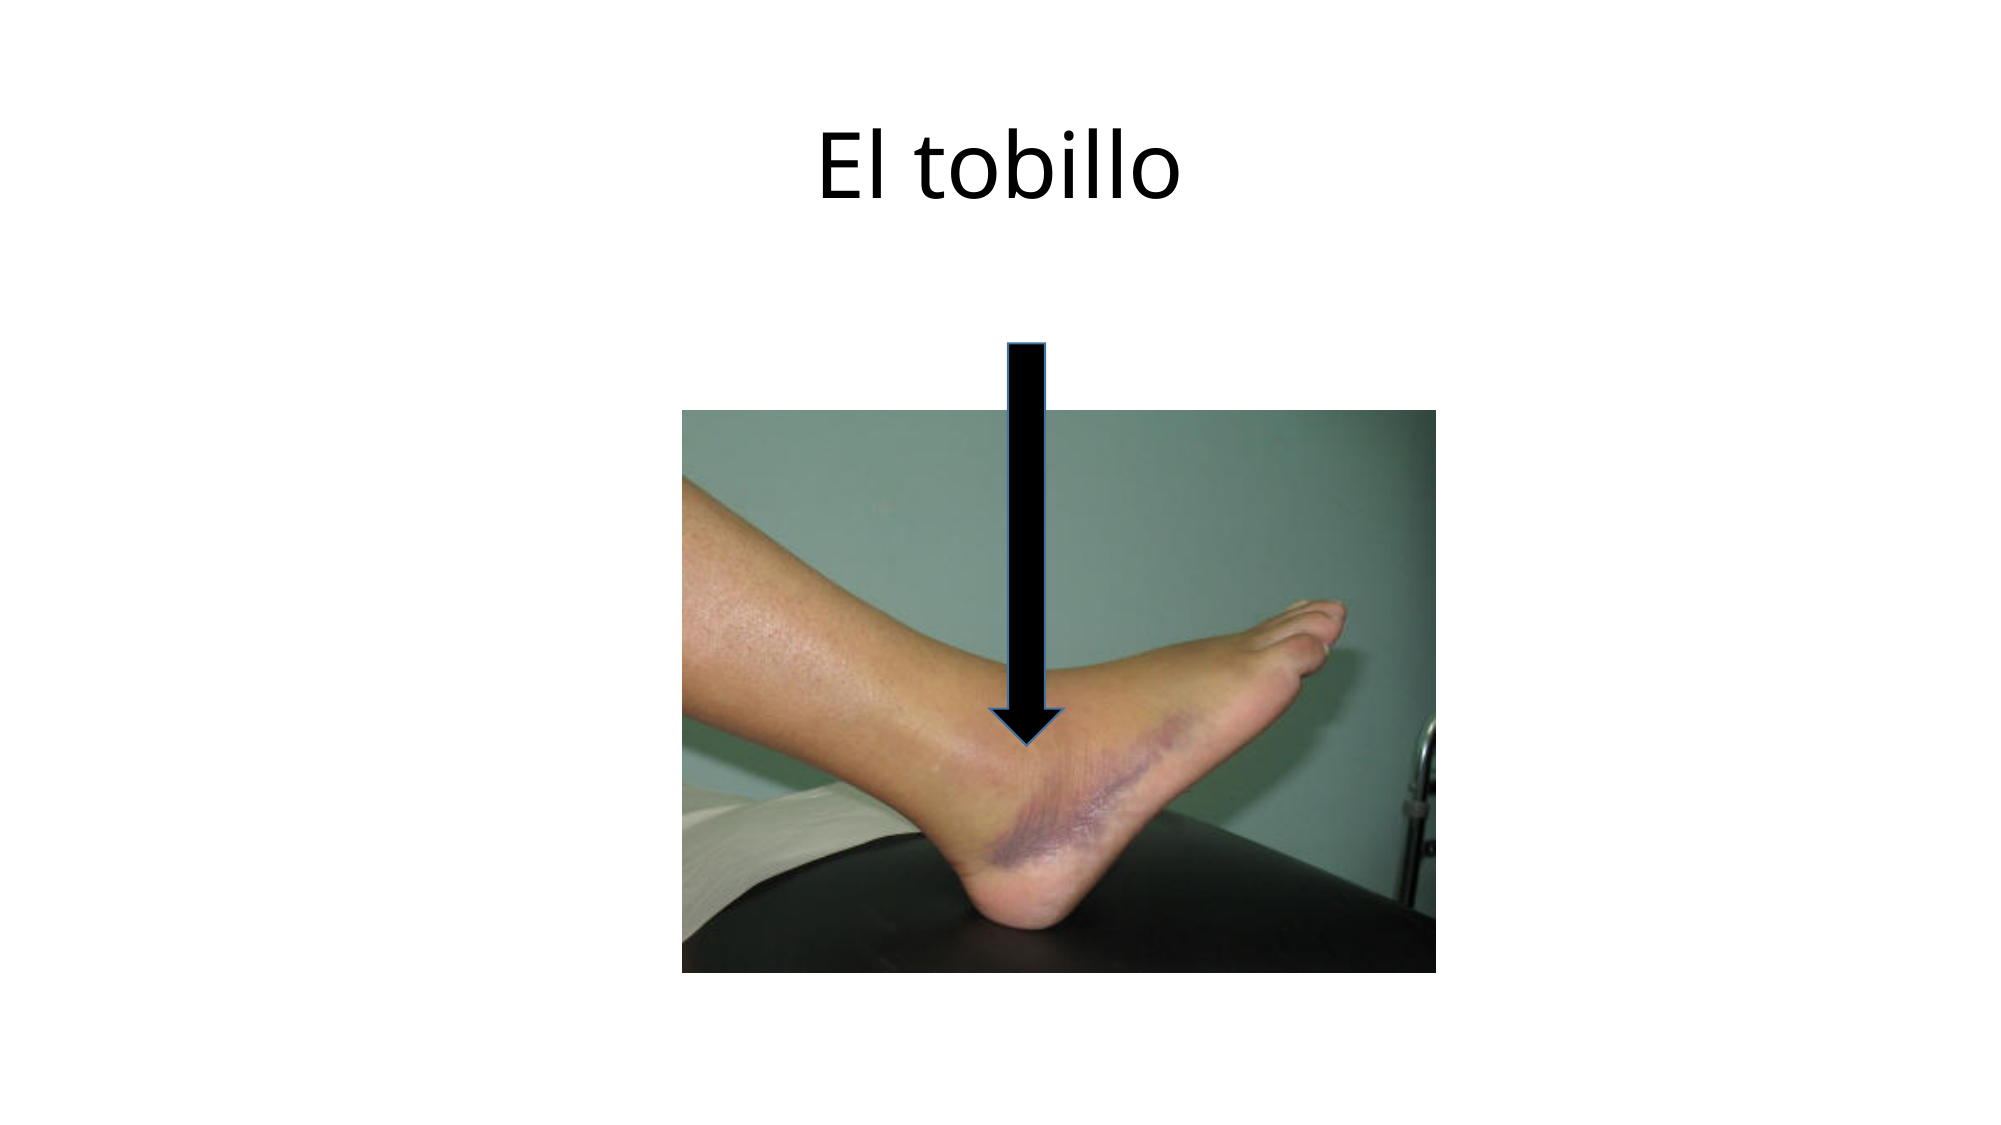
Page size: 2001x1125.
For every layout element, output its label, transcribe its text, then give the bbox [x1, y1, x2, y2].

text_box [1006, 342, 1047, 410]
title El tobillo [137, 59, 1863, 278]
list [682, 410, 1436, 973]
